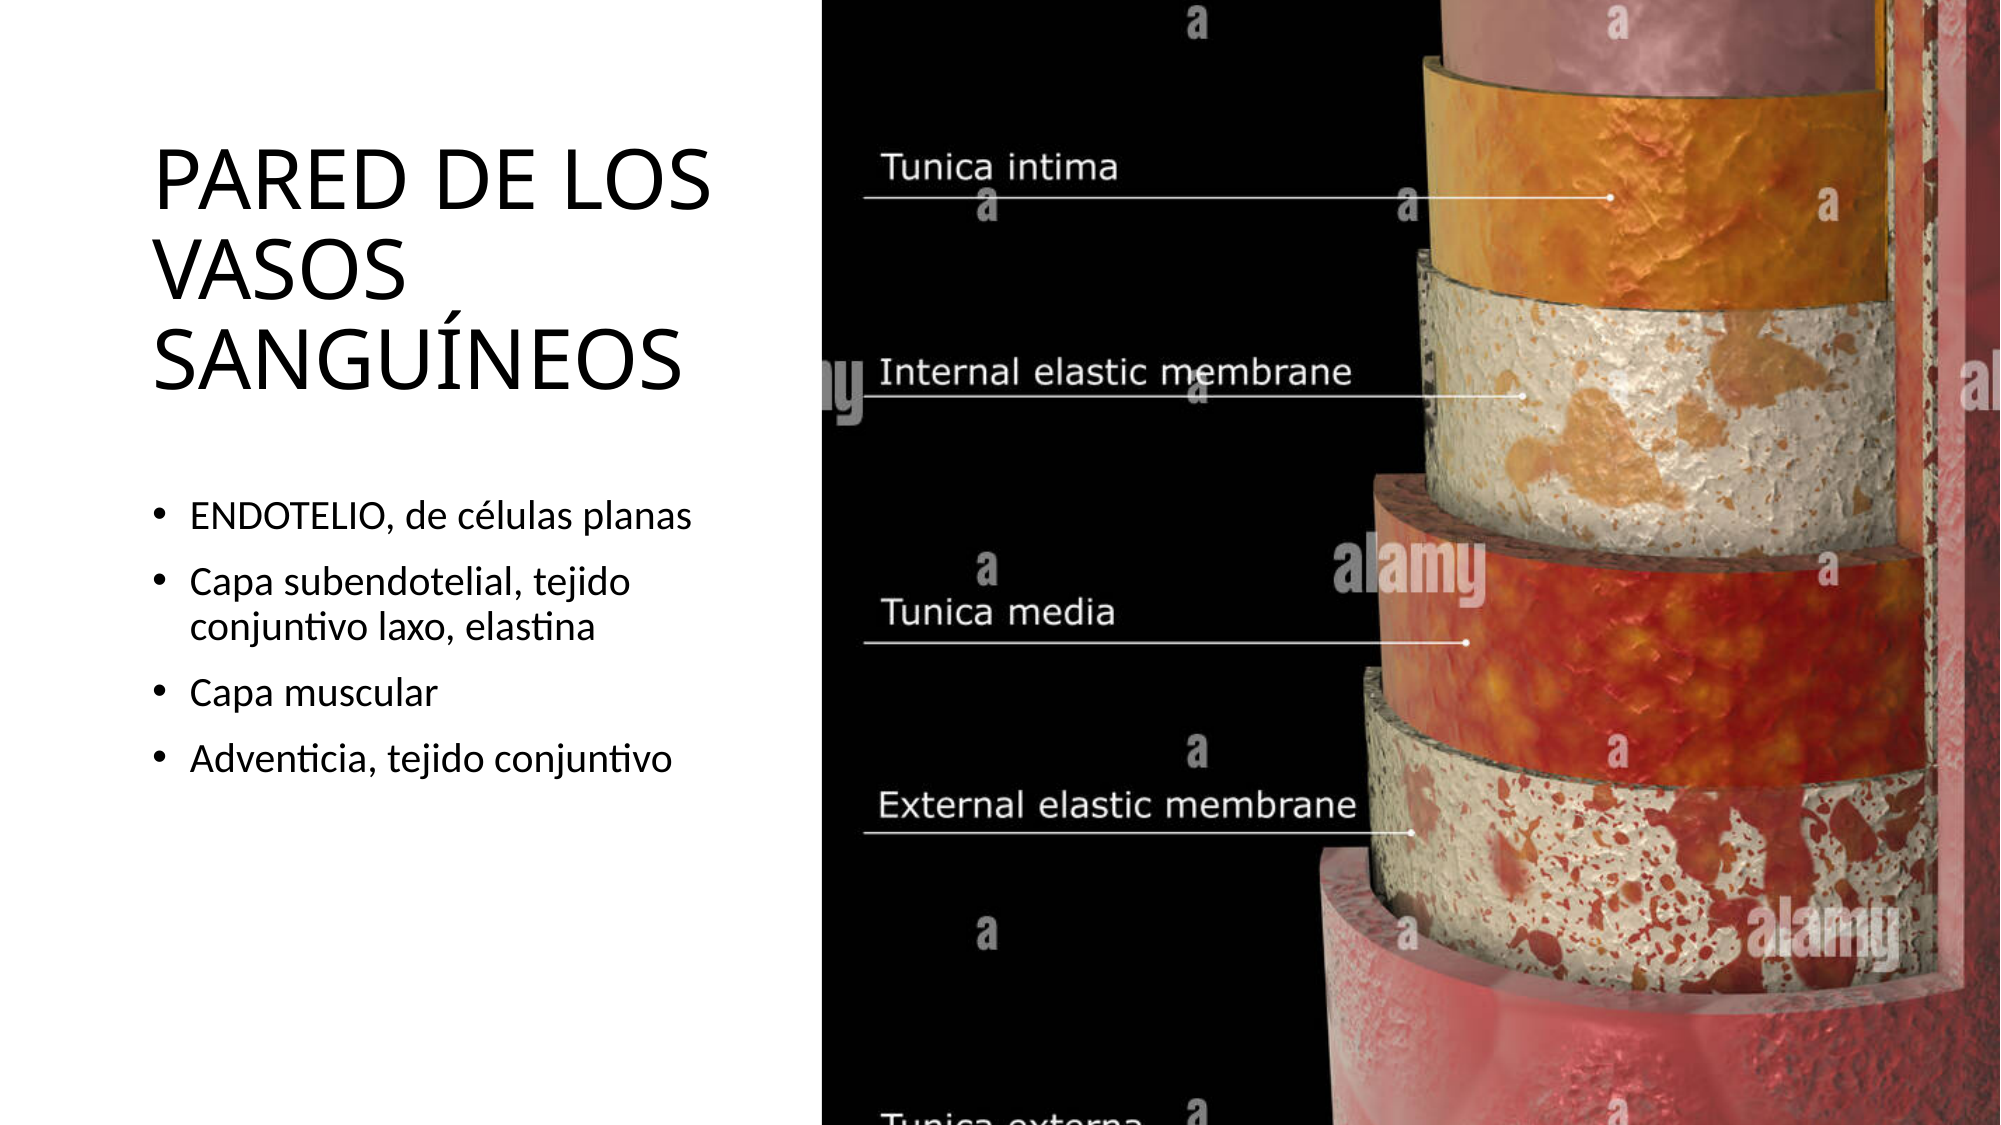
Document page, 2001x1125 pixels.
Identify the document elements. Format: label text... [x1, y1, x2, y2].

list ENDOTELIO, de células planas Capa subendotelial, tejido conjuntivo laxo, elastina Capa muscular Adventicia, tejido conjuntivo [137, 485, 761, 1002]
text_box [0, 0, 821, 1125]
picture [821, 0, 2000, 1125]
title PARED DE LOS VASOS SANGUÍNEOS [137, 90, 762, 456]
